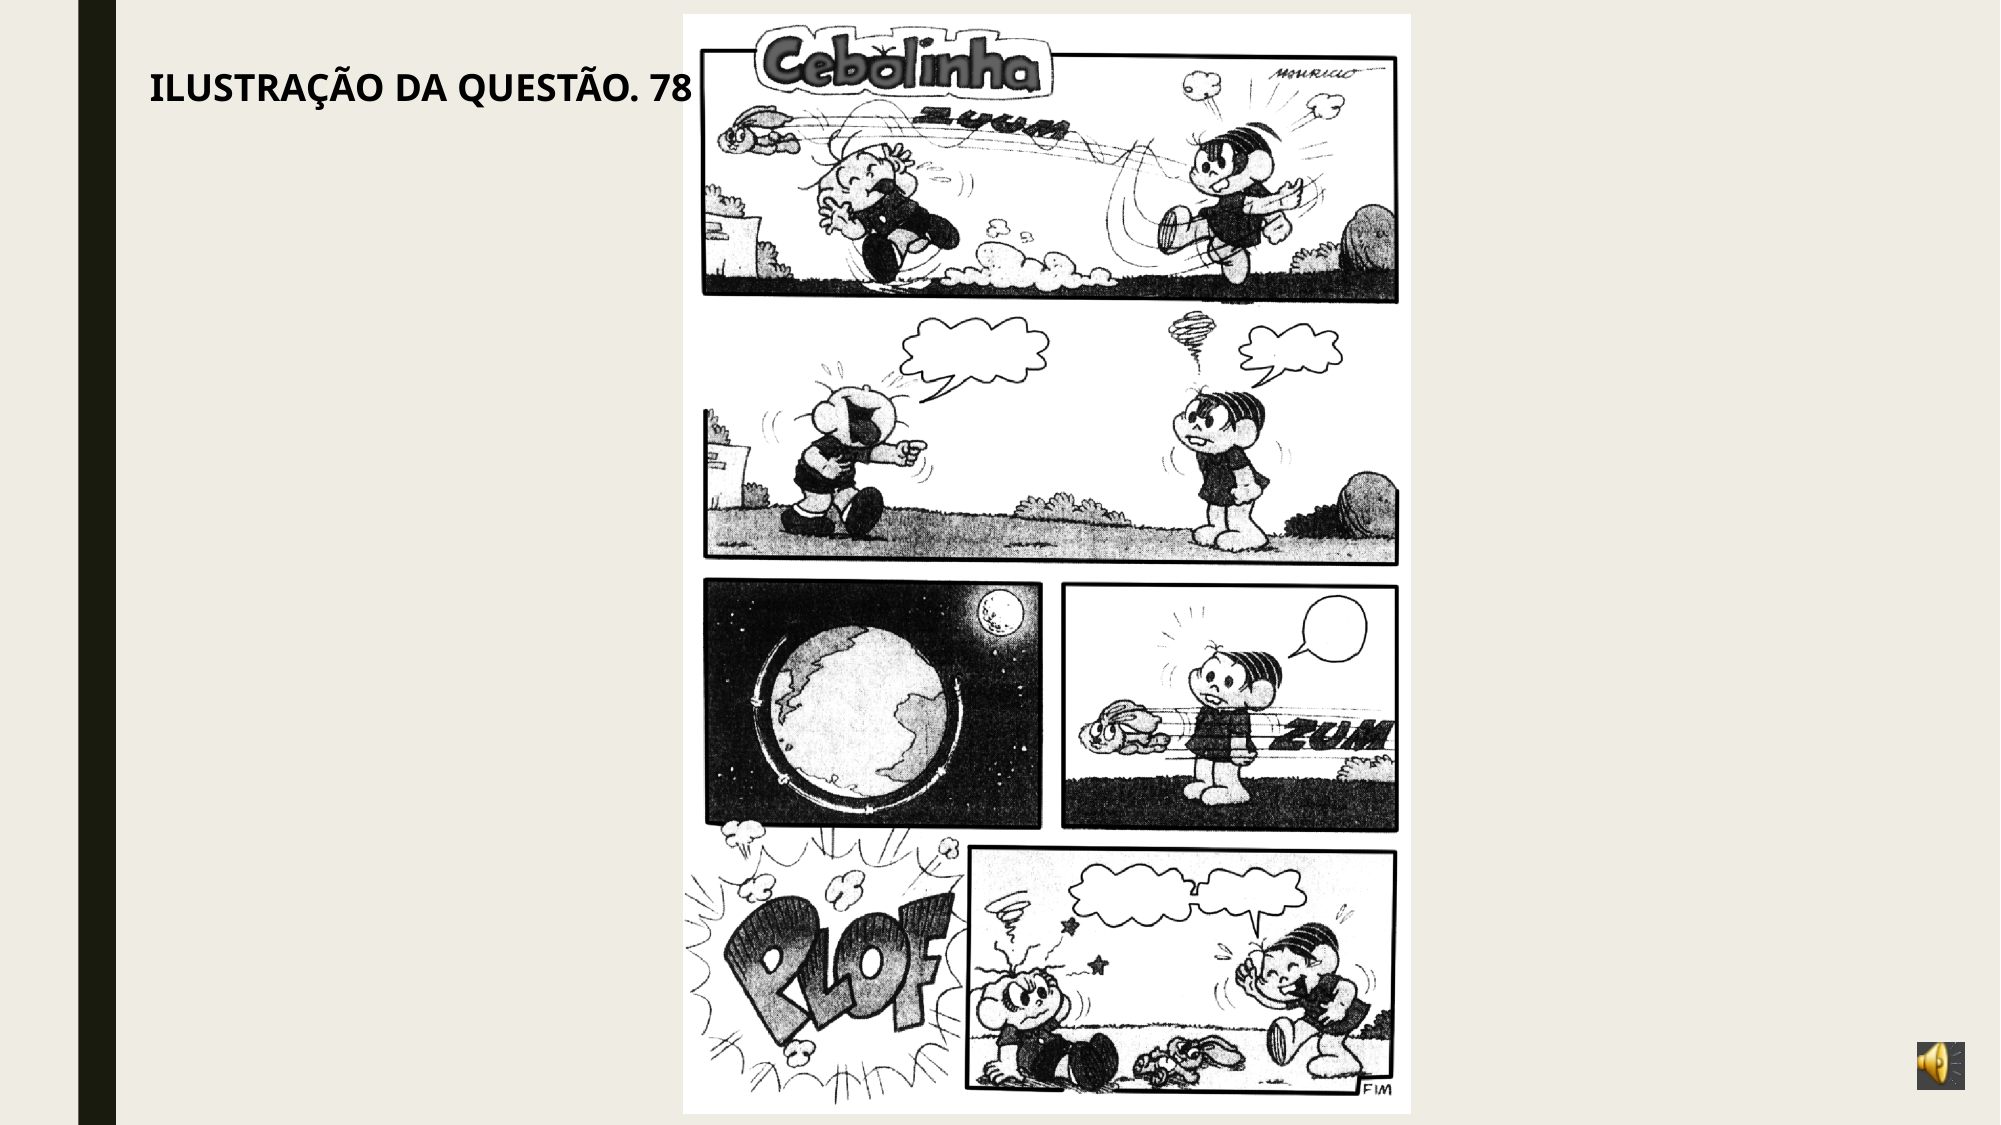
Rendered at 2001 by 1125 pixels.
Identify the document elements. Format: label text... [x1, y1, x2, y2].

text_box ILUSTRAÇÃO DA QUESTÃO. 78 [135, 56, 683, 117]
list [683, 14, 1411, 1114]
picture [1916, 1041, 1967, 1092]
